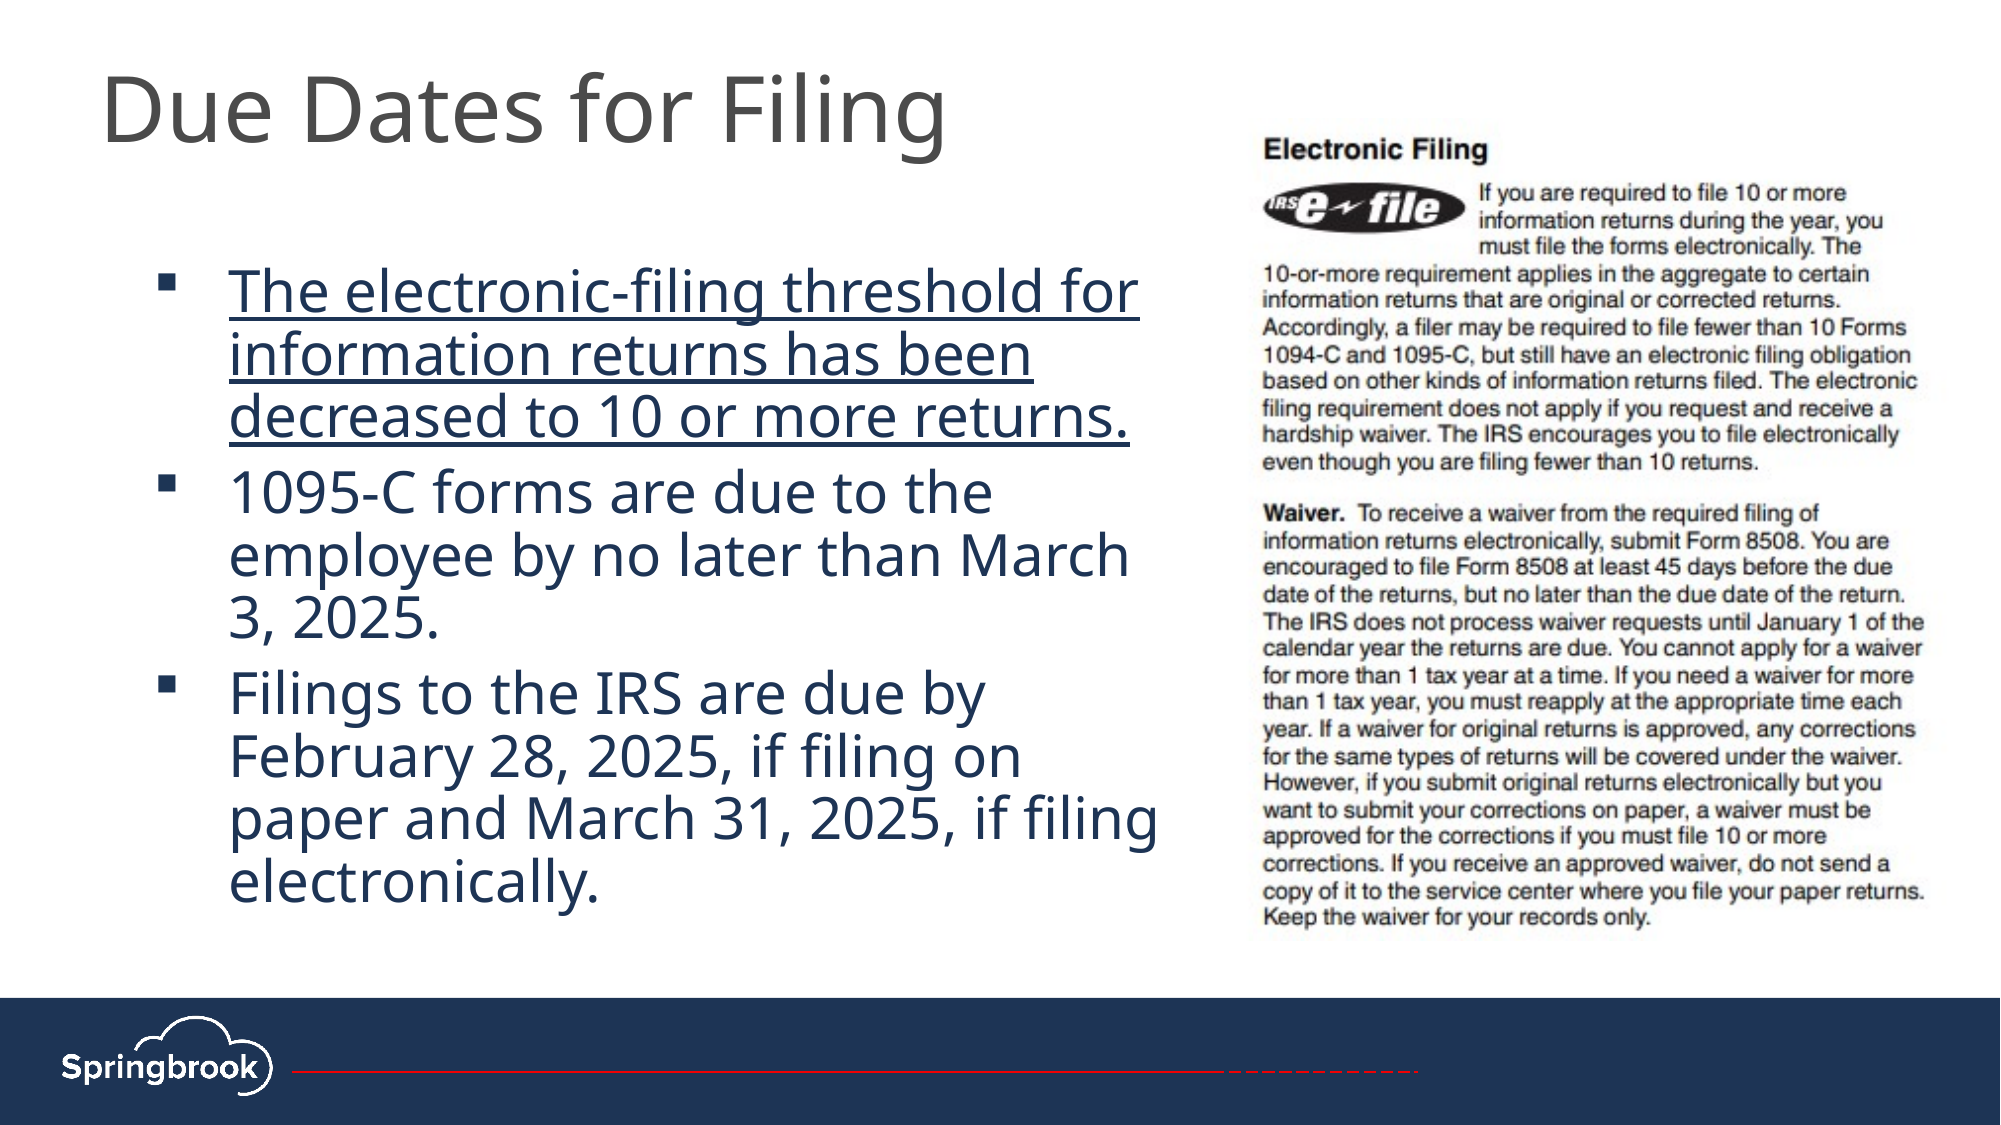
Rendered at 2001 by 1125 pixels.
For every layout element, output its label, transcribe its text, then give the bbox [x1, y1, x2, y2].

title Due Dates for Filing [99, 63, 1900, 204]
list The electronic-filing threshold for information returns has been decreased to 10 or more returns. 1095-C forms are due to the employee by no later than March 3, 2025. Filings to the IRS are due by February 28, 2025, if filing on paper and March 31, 2025, if filing electronically. [78, 179, 1169, 1084]
picture [1218, 118, 1950, 941]
picture [0, 937, 332, 1125]
